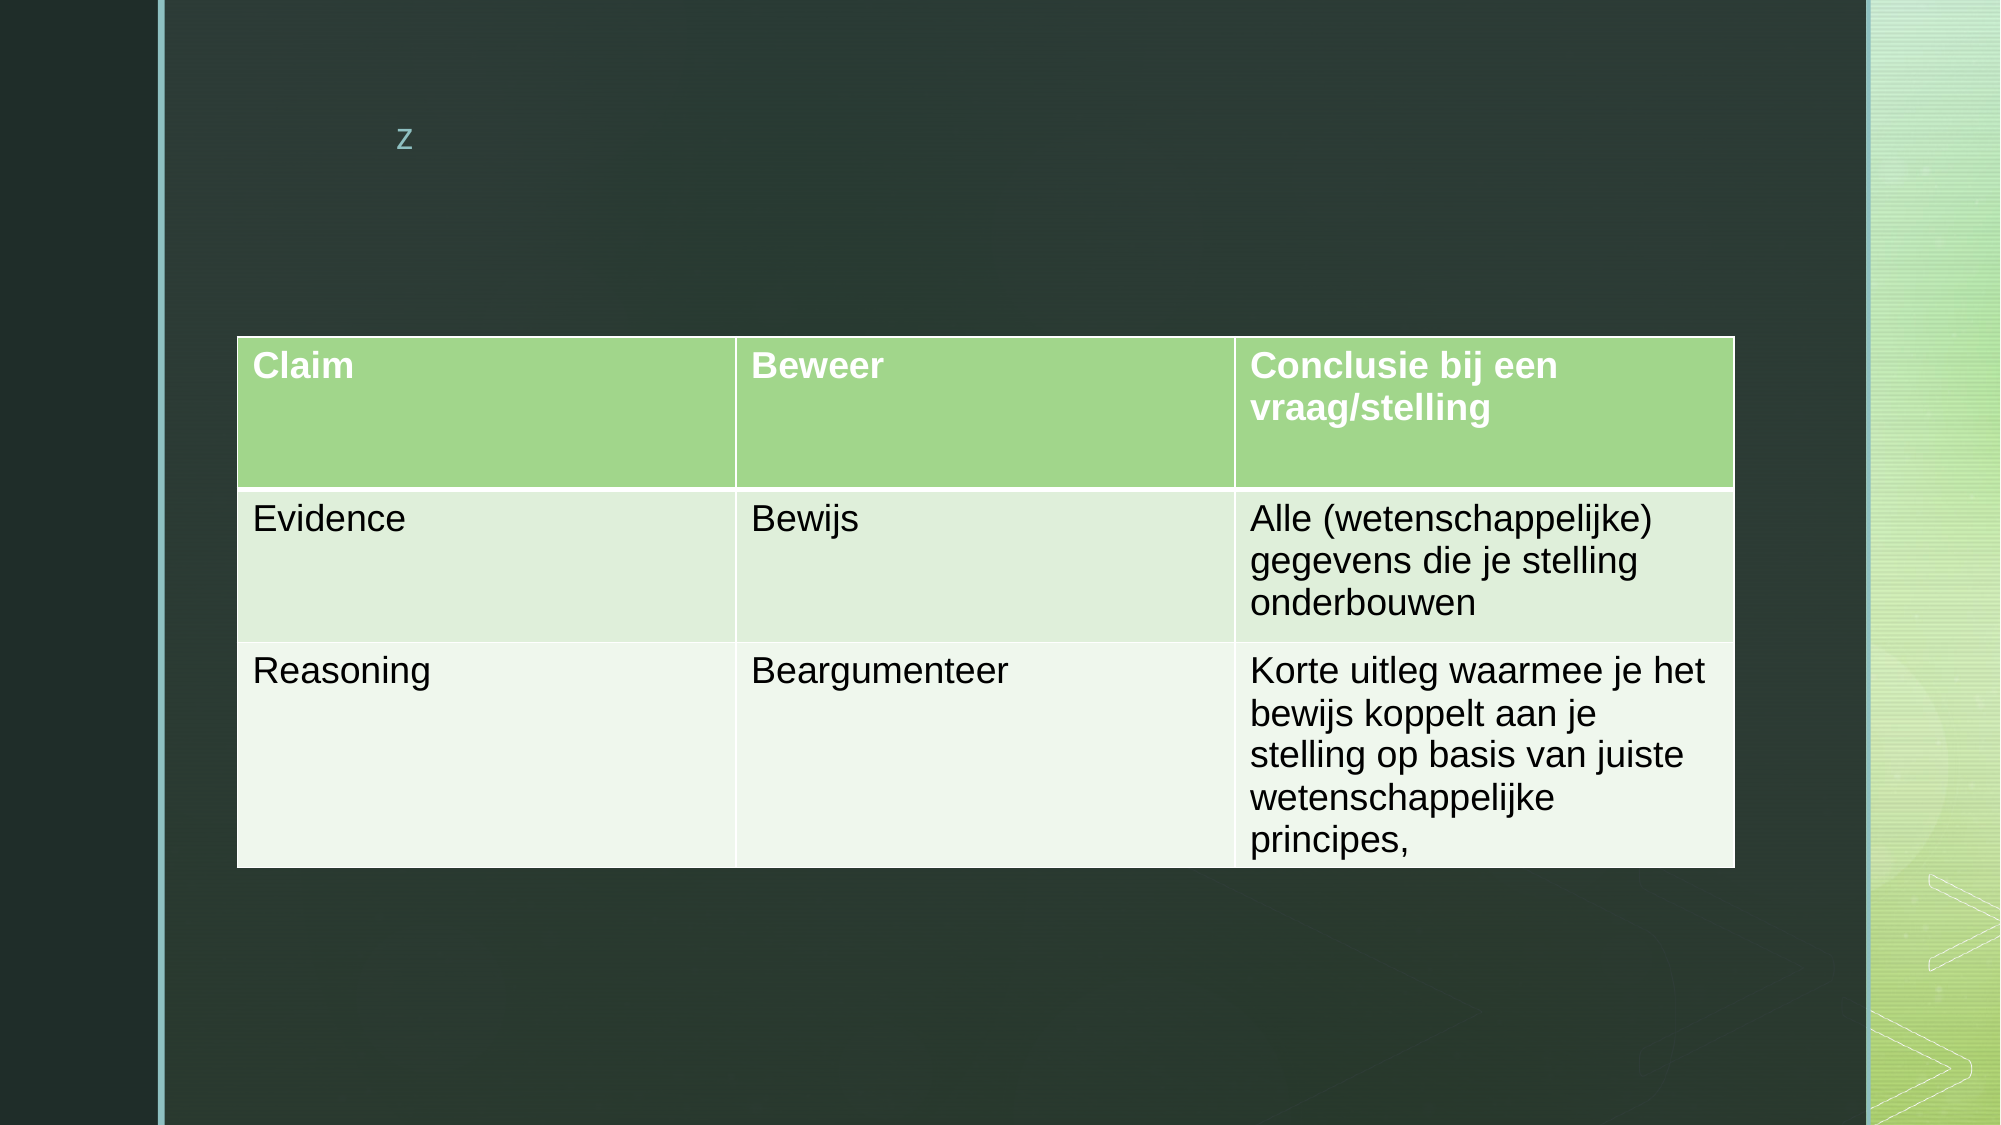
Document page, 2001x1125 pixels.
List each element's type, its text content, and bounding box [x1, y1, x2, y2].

table_cell Reasoning [238, 643, 735, 867]
table_cell Bewijs [737, 492, 1234, 642]
table_header Conclusie bij een vraag/stelling [1236, 338, 1733, 487]
table_header Claim [238, 338, 735, 487]
table_cell Evidence [238, 492, 735, 642]
table_cell Alle (wetenschappelijke) gegevens die je stelling onderbouwen [1236, 492, 1733, 642]
picture [1871, 0, 2001, 1125]
table_cell Korte uitleg waarmee je het bewijs koppelt aan je stelling op basis van juiste wetenschappelijke principes, [1236, 643, 1733, 867]
table_cell Beargumenteer [737, 643, 1234, 867]
table_header Beweer [737, 338, 1234, 487]
